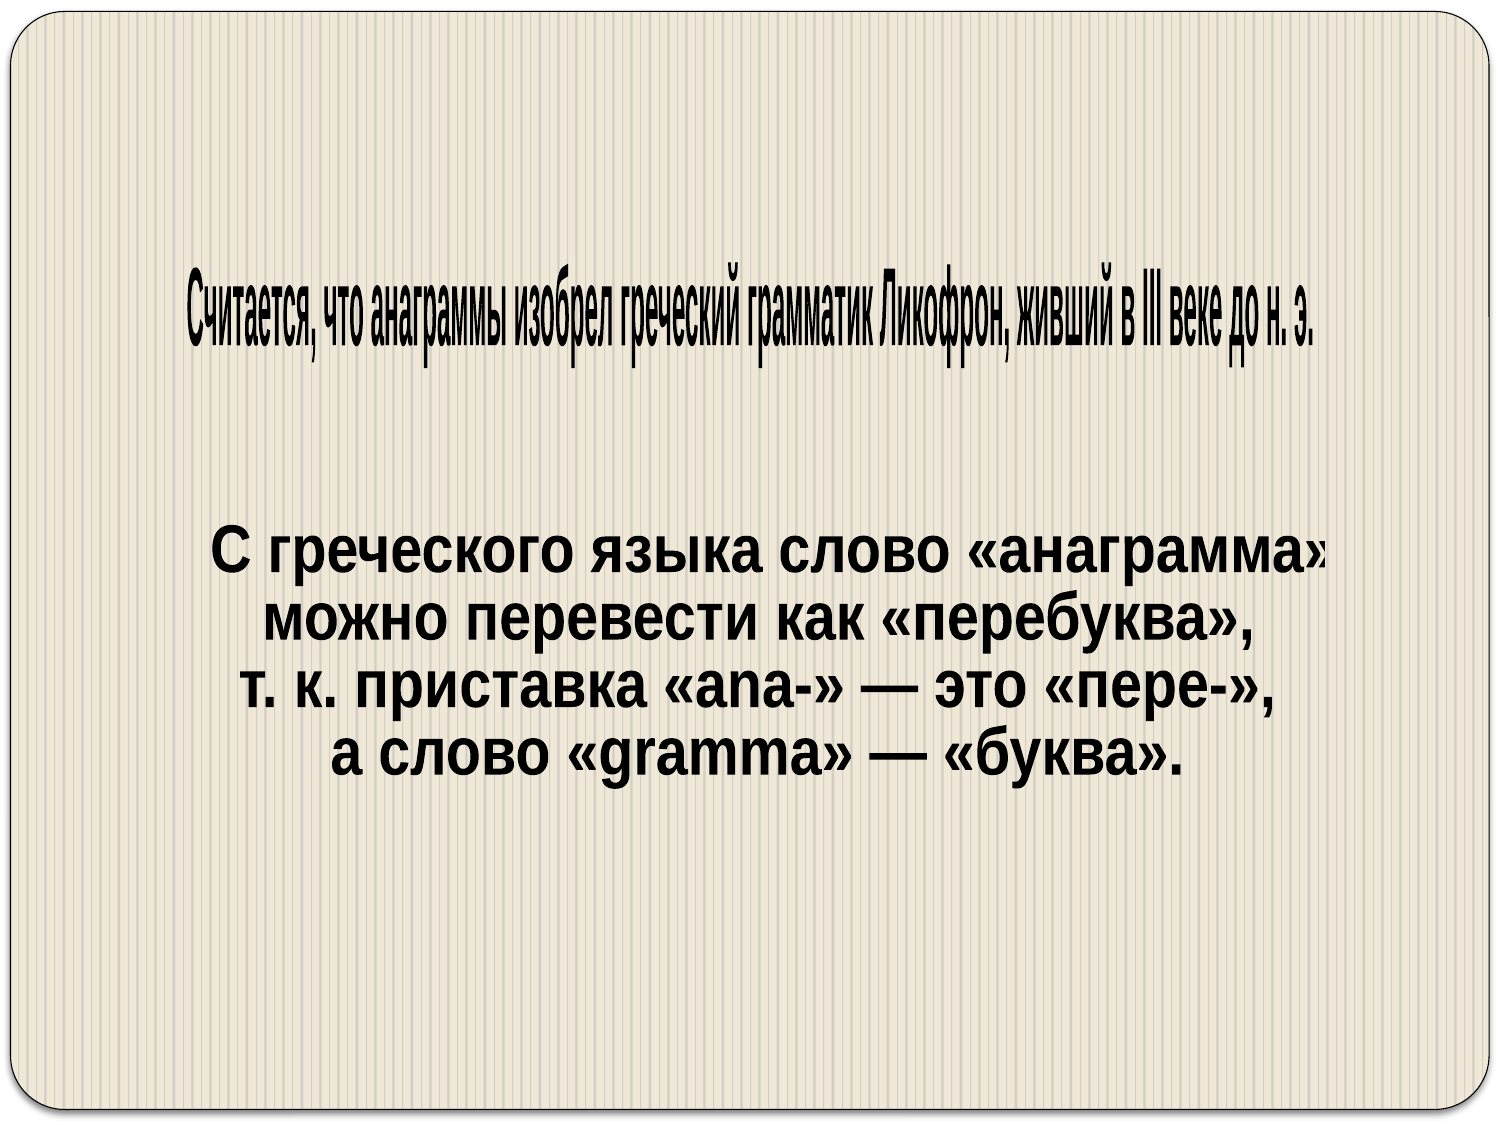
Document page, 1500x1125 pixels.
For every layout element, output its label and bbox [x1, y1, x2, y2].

text_box [555, 263, 569, 347]
